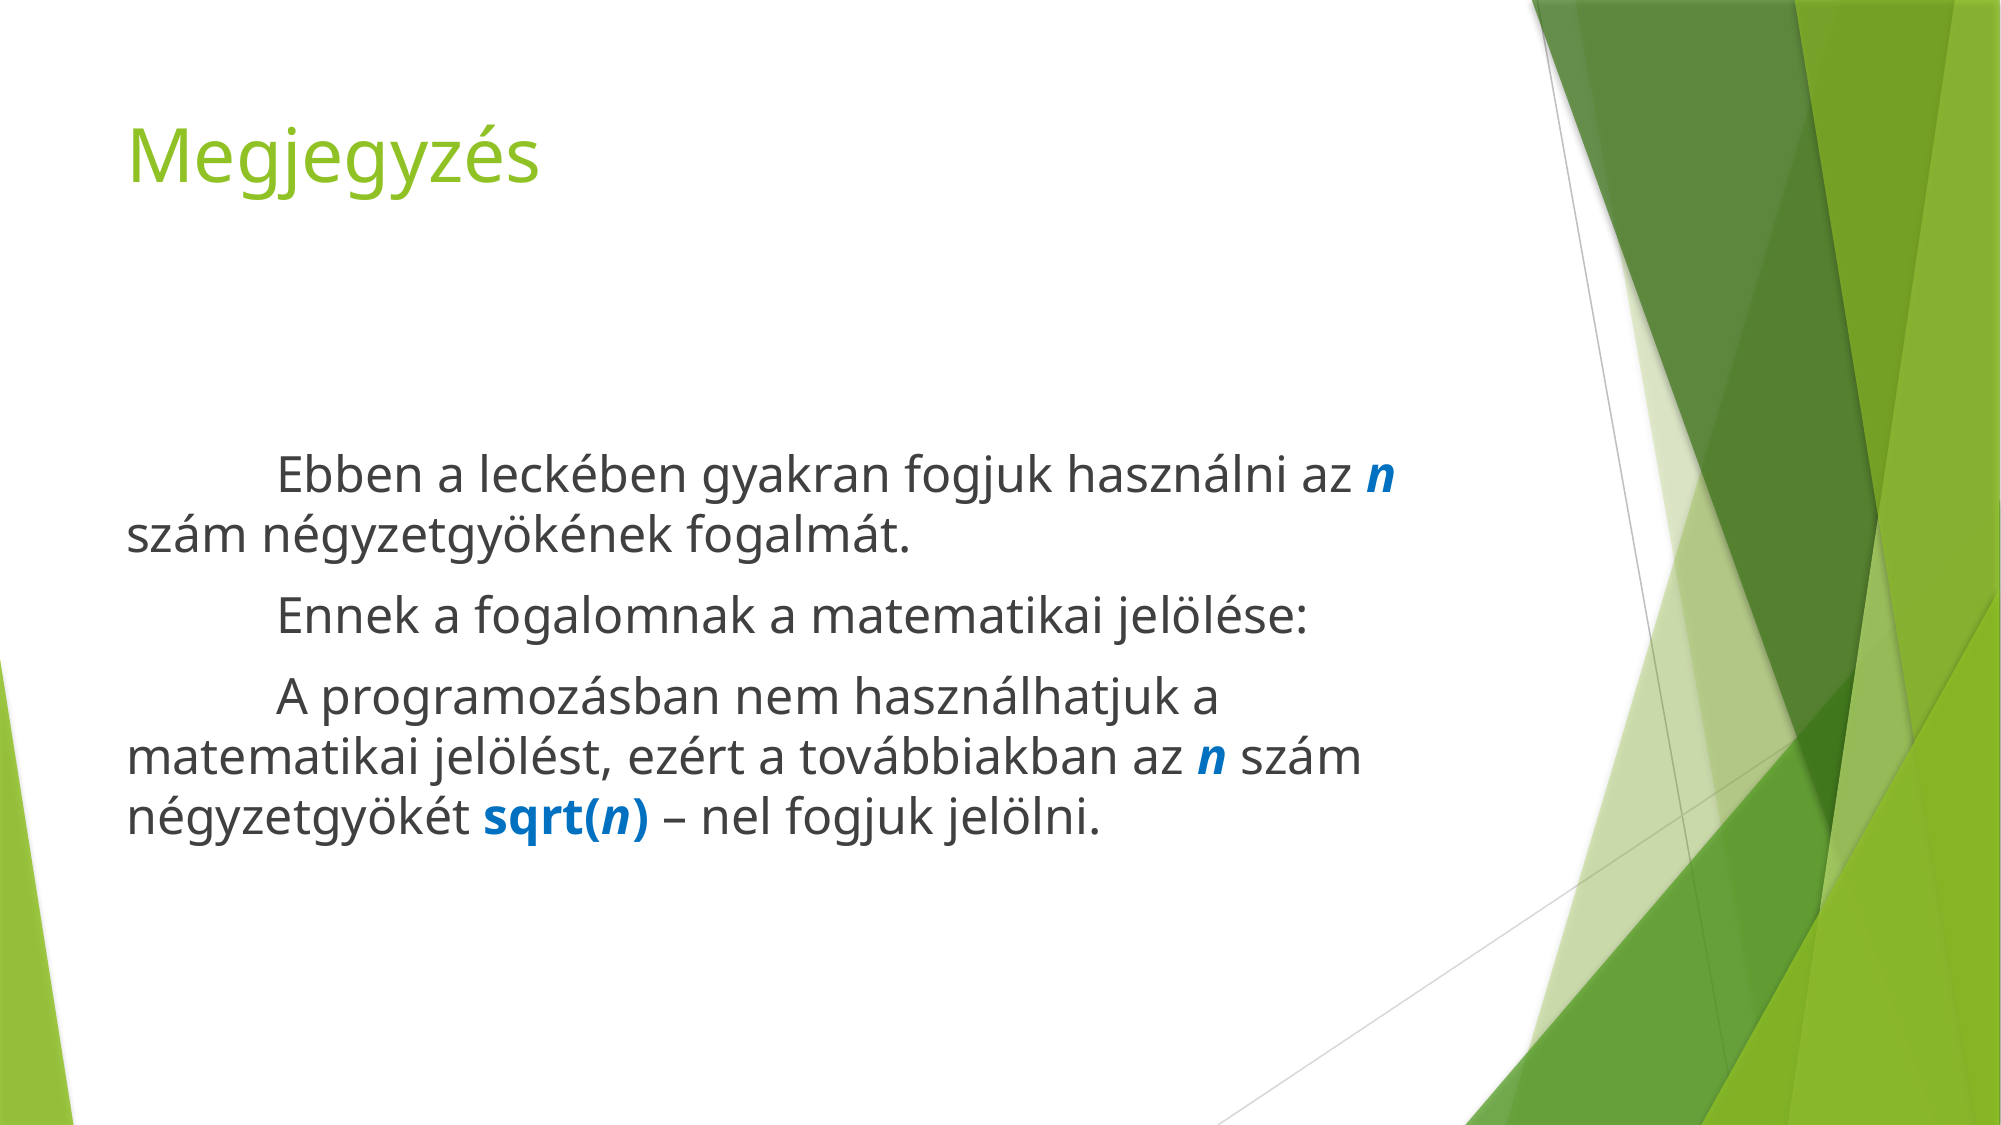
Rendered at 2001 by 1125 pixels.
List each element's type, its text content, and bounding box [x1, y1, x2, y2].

title Megjegyzés [111, 99, 1522, 317]
